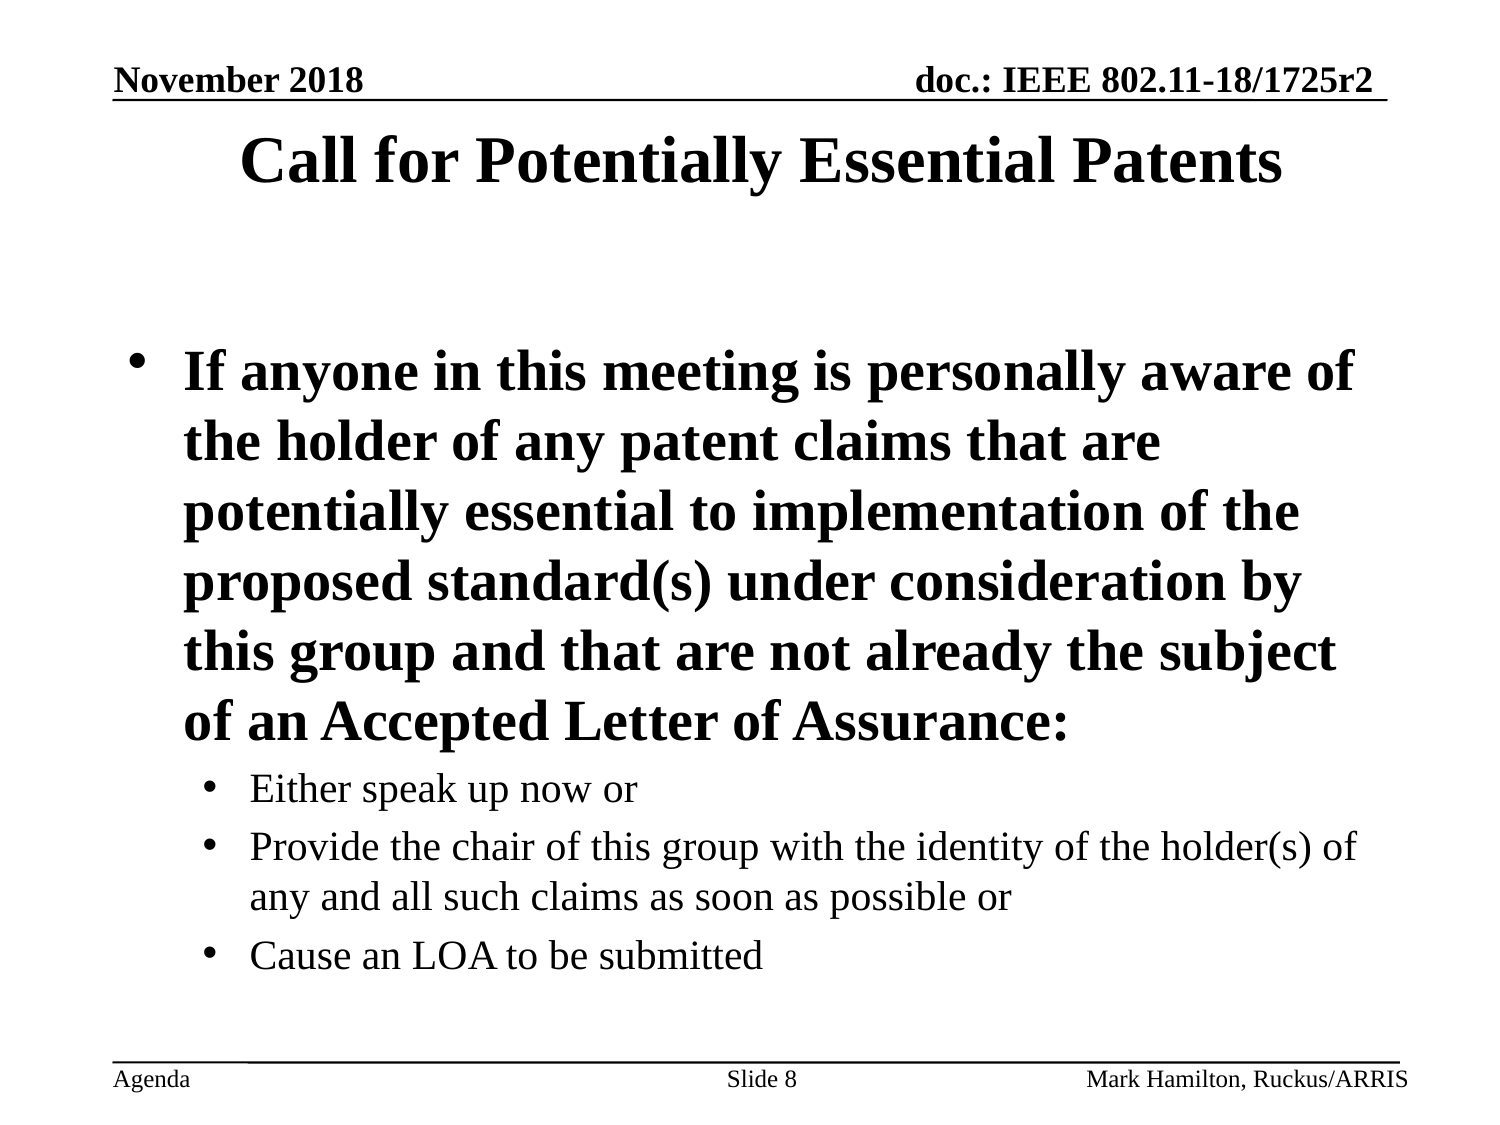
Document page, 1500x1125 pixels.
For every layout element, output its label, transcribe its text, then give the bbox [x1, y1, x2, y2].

list If anyone in this meeting is personally aware of the holder of any patent claims that are potentially essential to implementation of the proposed standard(s) under consideration by this group and that are not already the subject of an Accepted Letter of Assurance: Either speak up now or Provide the chair of this group with the identity of the holder(s) of any and all such claims as soon as possible or Cause an LOA to be submitted [112, 324, 1388, 1000]
title Call for Potentially Essential Patents [50, 62, 1475, 250]
